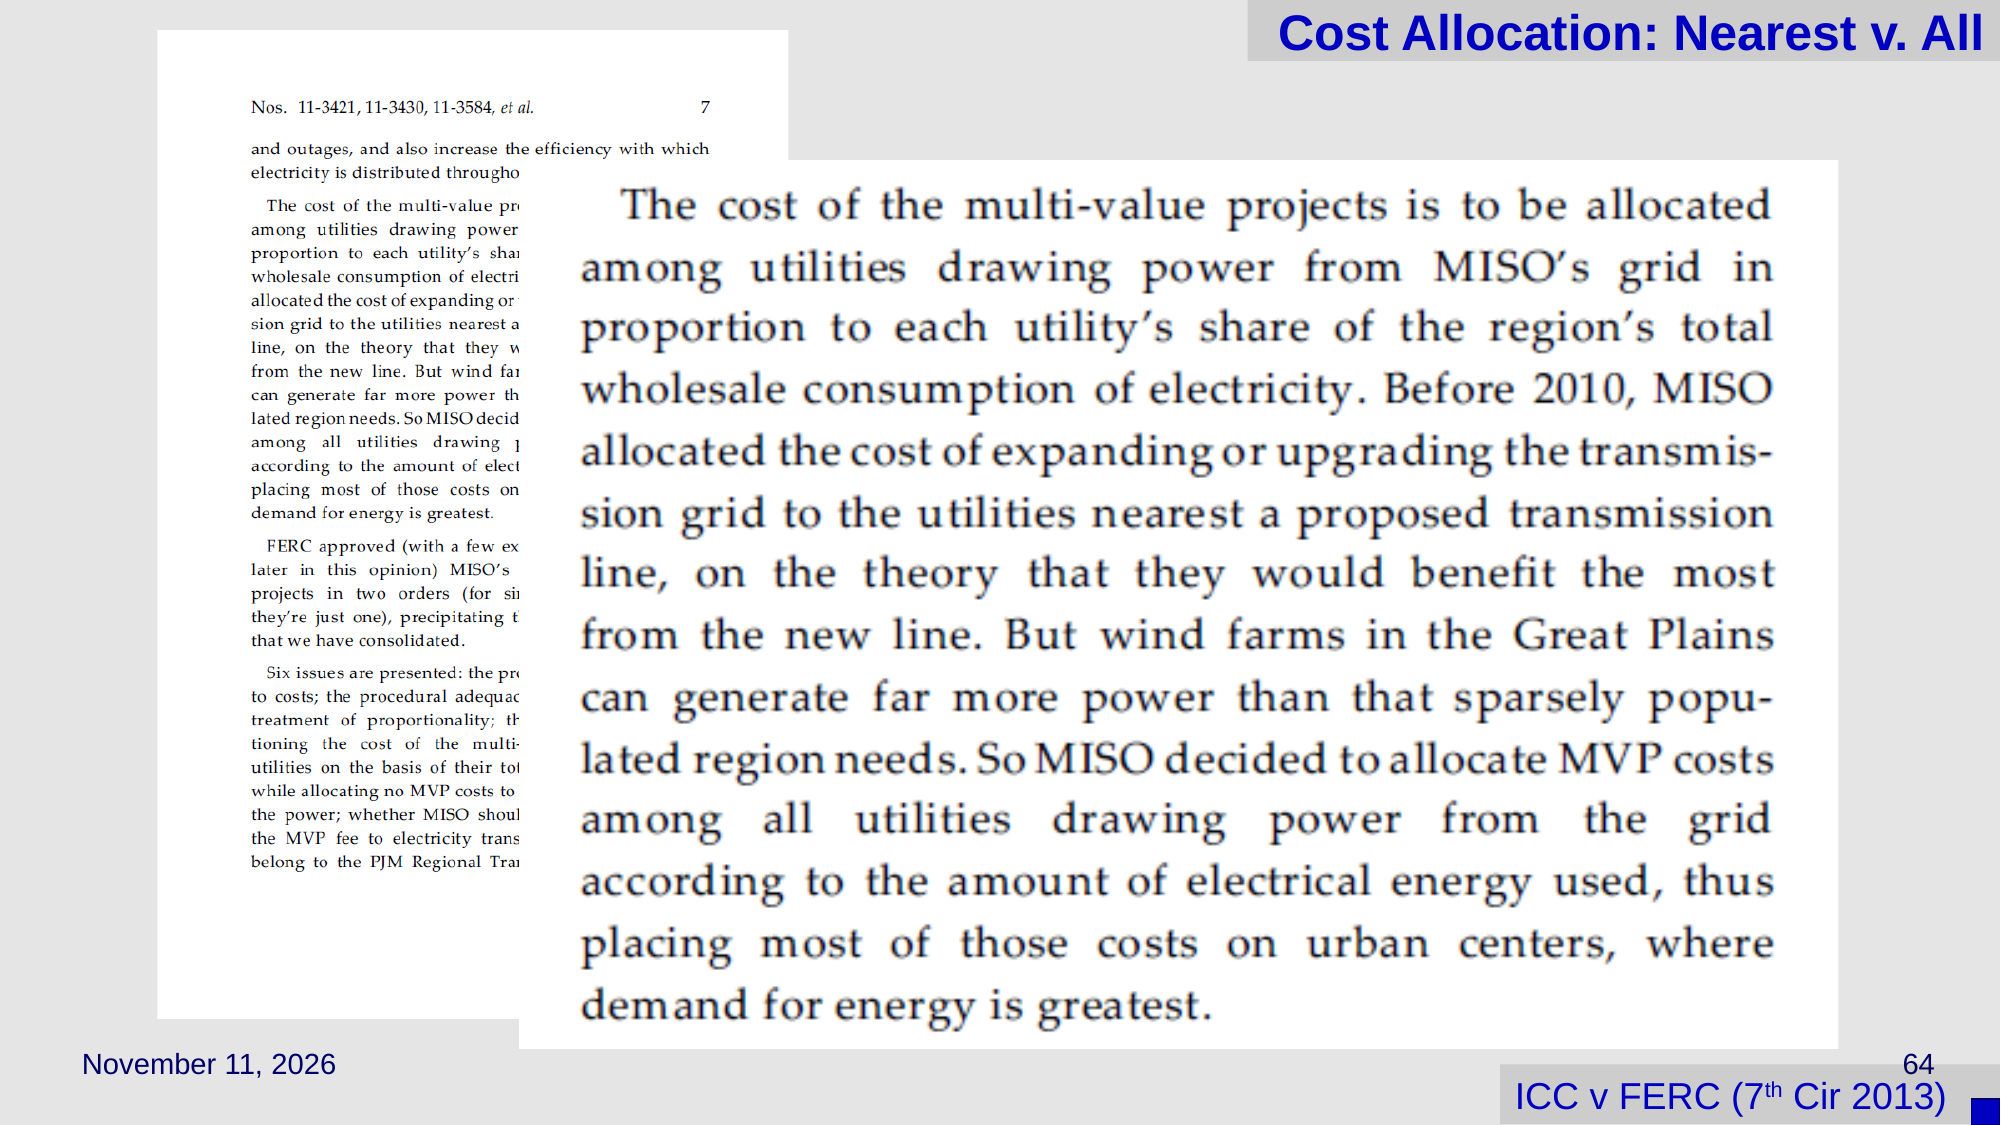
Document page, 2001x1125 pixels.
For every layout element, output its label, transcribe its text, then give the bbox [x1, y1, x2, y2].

picture [157, 30, 1839, 1050]
text_box ICC v FERC (7th Cir 2013) [1500, 1064, 2000, 1125]
title Cost Allocation: Nearest v. All [1247, 0, 2000, 61]
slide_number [66, 1024, 484, 1101]
slide_number 64 [1533, 1024, 1951, 1064]
text_box [1971, 1099, 2000, 1125]
